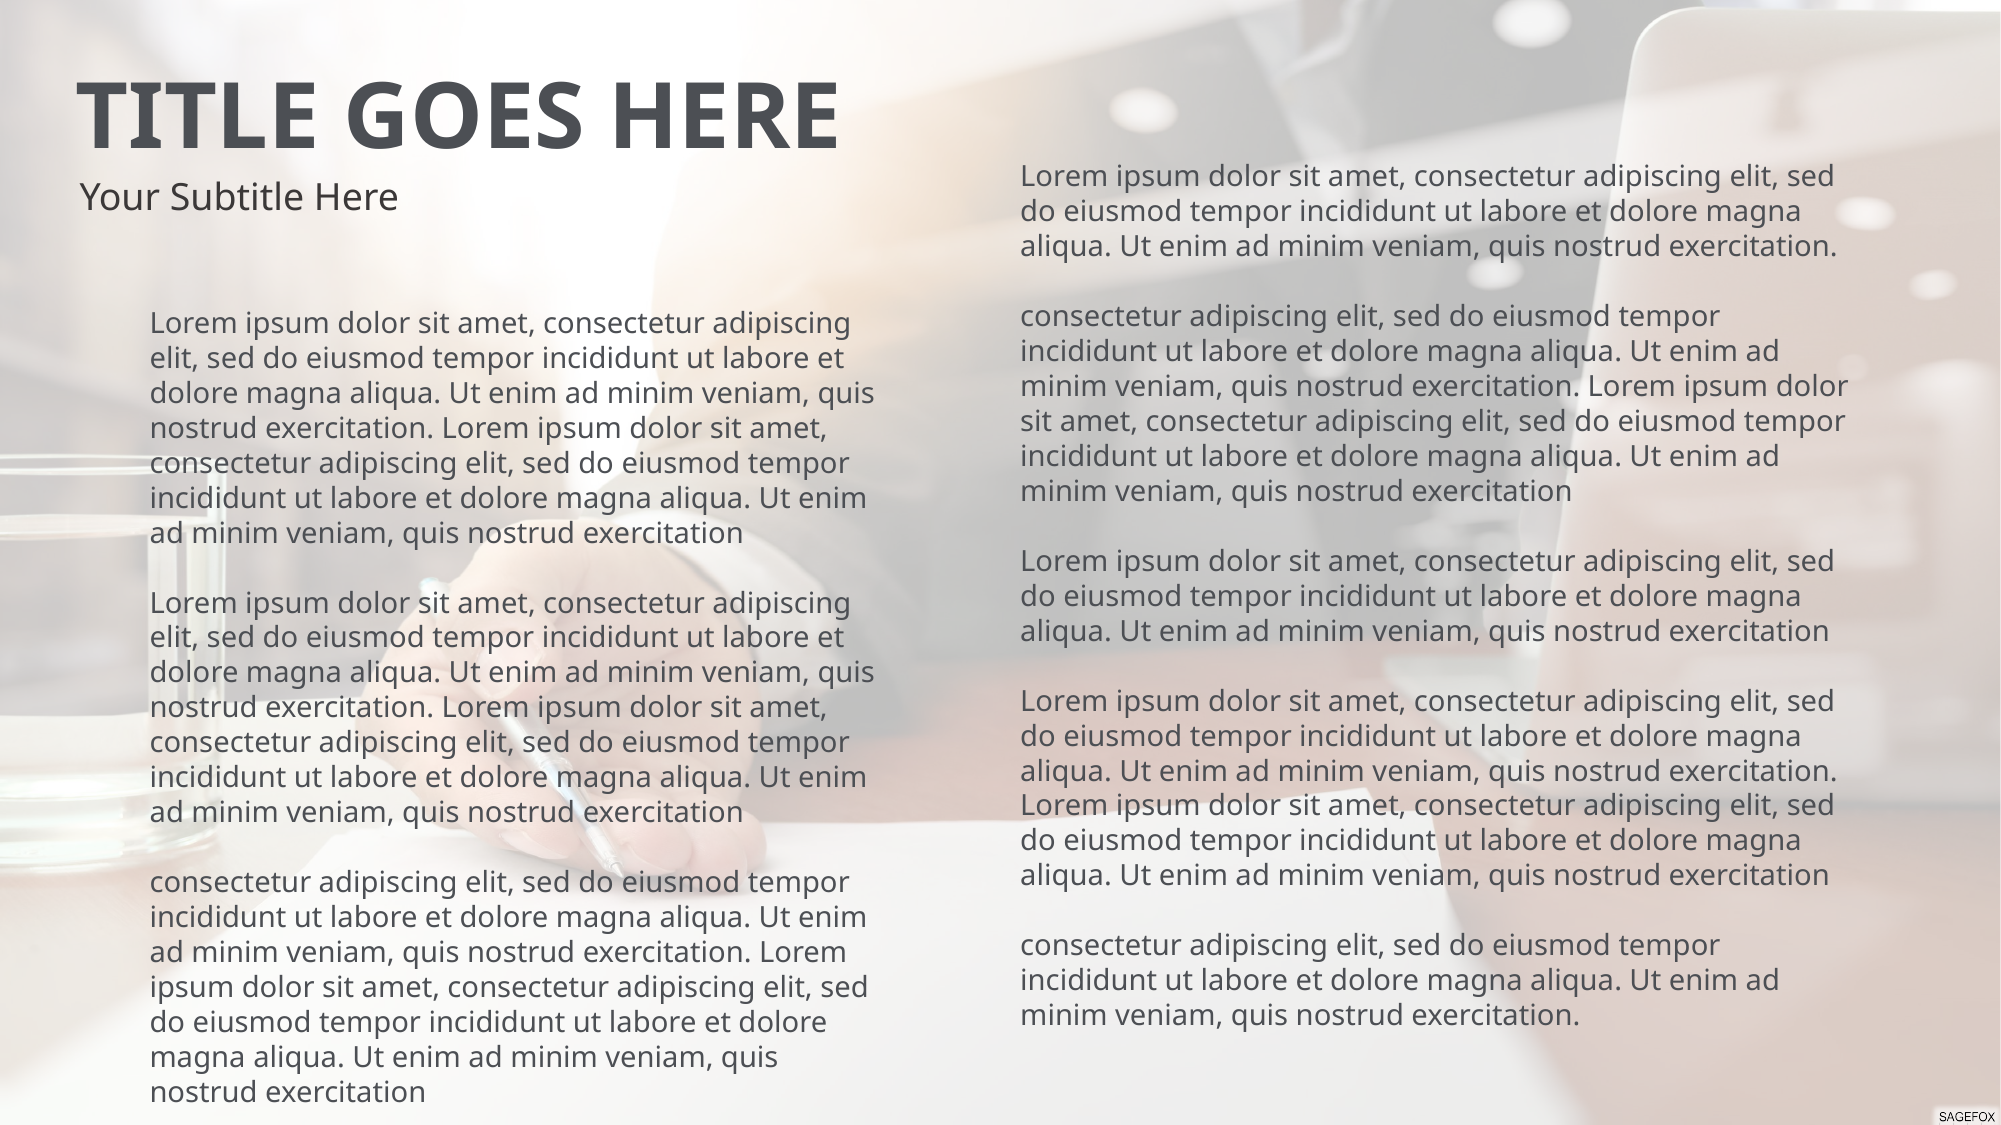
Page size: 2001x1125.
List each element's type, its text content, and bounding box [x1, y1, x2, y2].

picture [1936, 1111, 1997, 1125]
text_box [60, 49, 1020, 227]
text_box Lorem ipsum dolor sit amet, consectetur adipiscing elit, sed do eiusmod tempor incididunt ut labore et dolore magna aliqua. Ut enim ad minim veniam, quis nostrud exercitation. Lorem ipsum dolor sit amet, consectetur adipiscing elit, sed do eiusmod tempor incididunt ut labore et dolore magna aliqua. Ut enim ad minim veniam, quis nostrud exercitation Lorem ipsum dolor sit amet, consectetur adipiscing elit, sed do eiusmod tempor incididunt ut labore et dolore magna aliqua. Ut enim ad minim veniam, quis nostrud exercitation. Lorem ipsum dolor sit amet, consectetur adipiscing elit, sed do eiusmod tempor incididunt ut labore et dolore magna aliqua. Ut enim ad minim veniam, quis nostrud exercitation consectetur adipiscing elit, sed do eiusmod tempor incididunt ut labore et dolore magna aliqua. Ut enim ad minim veniam, quis nostrud exercitation. Lorem ipsum dolor sit amet, consectetur adipiscing elit, sed do eiusmod tempor incididunt ut labore et dolore magna aliqua. Ut enim ad minim veniam, quis nostrud exercitation [134, 296, 897, 1125]
text_box Lorem ipsum dolor sit amet, consectetur adipiscing elit, sed do eiusmod tempor incididunt ut labore et dolore magna aliqua. Ut enim ad minim veniam, quis nostrud exercitation. consectetur adipiscing elit, sed do eiusmod tempor incididunt ut labore et dolore magna aliqua. Ut enim ad minim veniam, quis nostrud exercitation. Lorem ipsum dolor sit amet, consectetur adipiscing elit, sed do eiusmod tempor incididunt ut labore et dolore magna aliqua. Ut enim ad minim veniam, quis nostrud exercitation Lorem ipsum dolor sit amet, consectetur adipiscing elit, sed do eiusmod tempor incididunt ut labore et dolore magna aliqua. Ut enim ad minim veniam, quis nostrud exercitation Lorem ipsum dolor sit amet, consectetur adipiscing elit, sed do eiusmod tempor incididunt ut labore et dolore magna aliqua. Ut enim ad minim veniam, quis nostrud exercitation. Lorem ipsum dolor sit amet, consectetur adipiscing elit, sed do eiusmod tempor incididunt ut labore et dolore magna aliqua. Ut enim ad minim veniam, quis nostrud exercitation consectetur adipiscing elit, sed do eiusmod tempor incididunt ut labore et dolore magna aliqua. Ut enim ad minim veniam, quis nostrud exercitation. [1005, 150, 1876, 1039]
